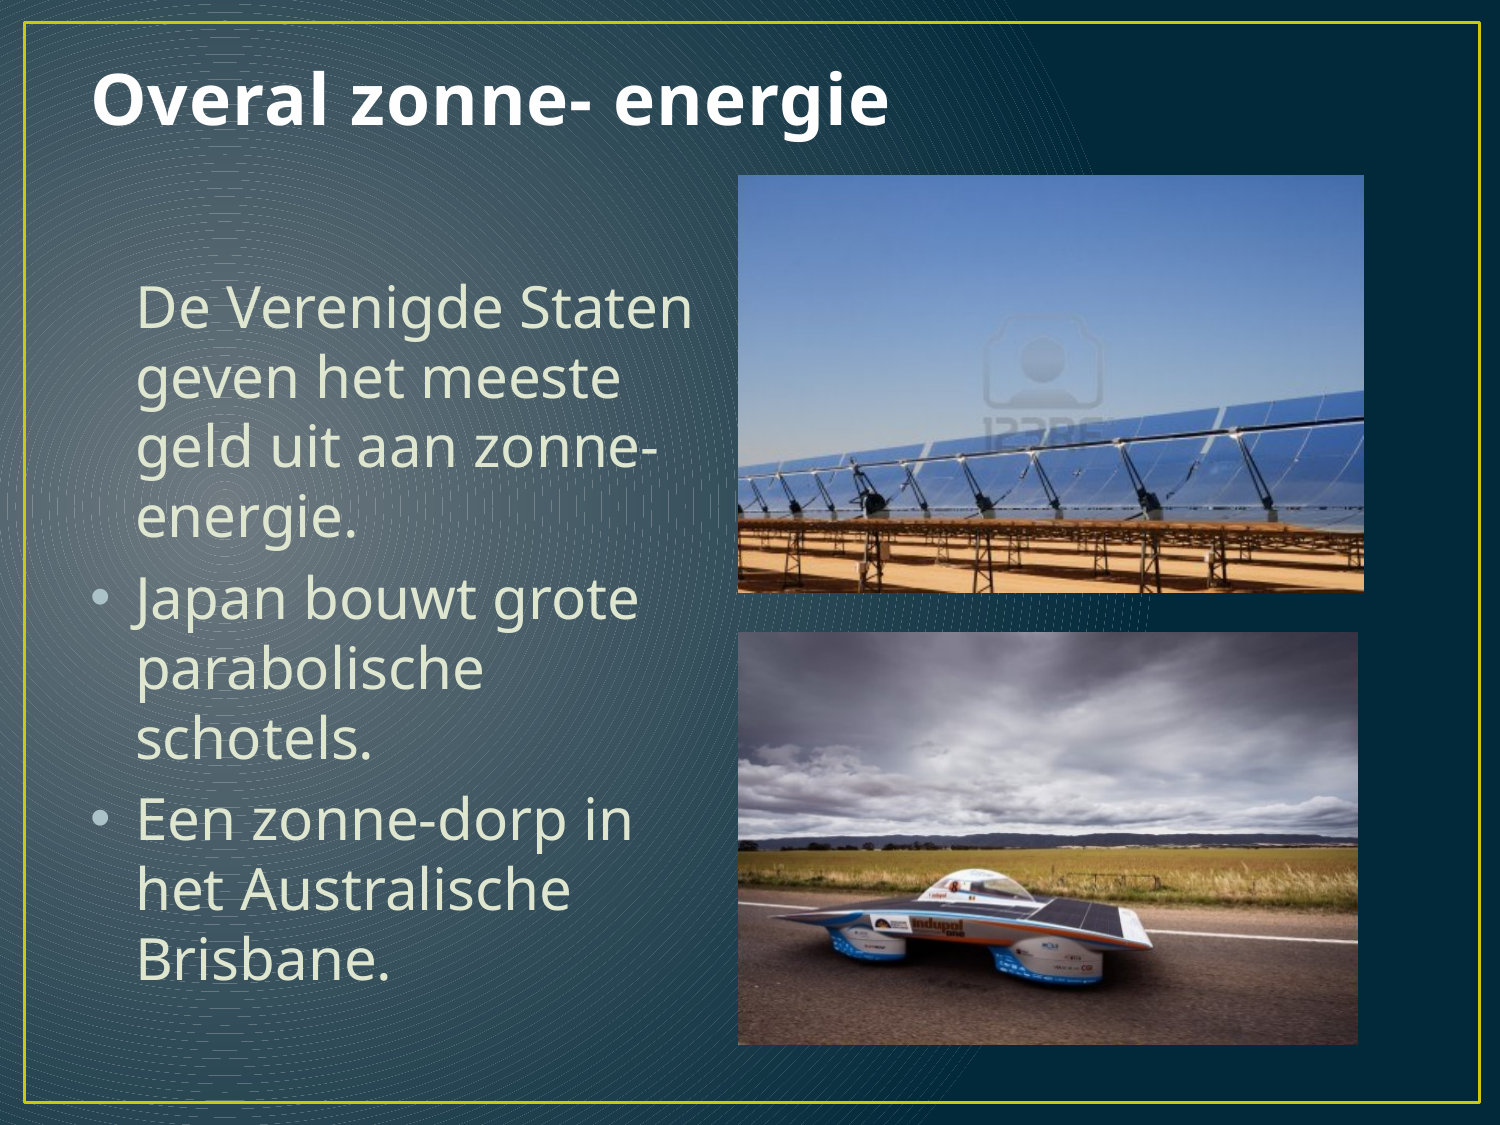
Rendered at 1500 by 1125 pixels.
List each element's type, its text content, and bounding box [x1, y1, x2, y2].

title Overal zonne- energie [75, 45, 1425, 233]
picture [738, 626, 1357, 1046]
picture [931, 1051, 945, 1059]
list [738, 175, 1364, 594]
list De Verenigde Staten geven het meeste geld uit aan zonne-energie. Japan bouwt grote parabolische schotels. Een zonne-dorp in het Australische Brisbane. [75, 262, 738, 1005]
picture [1115, 599, 1123, 607]
